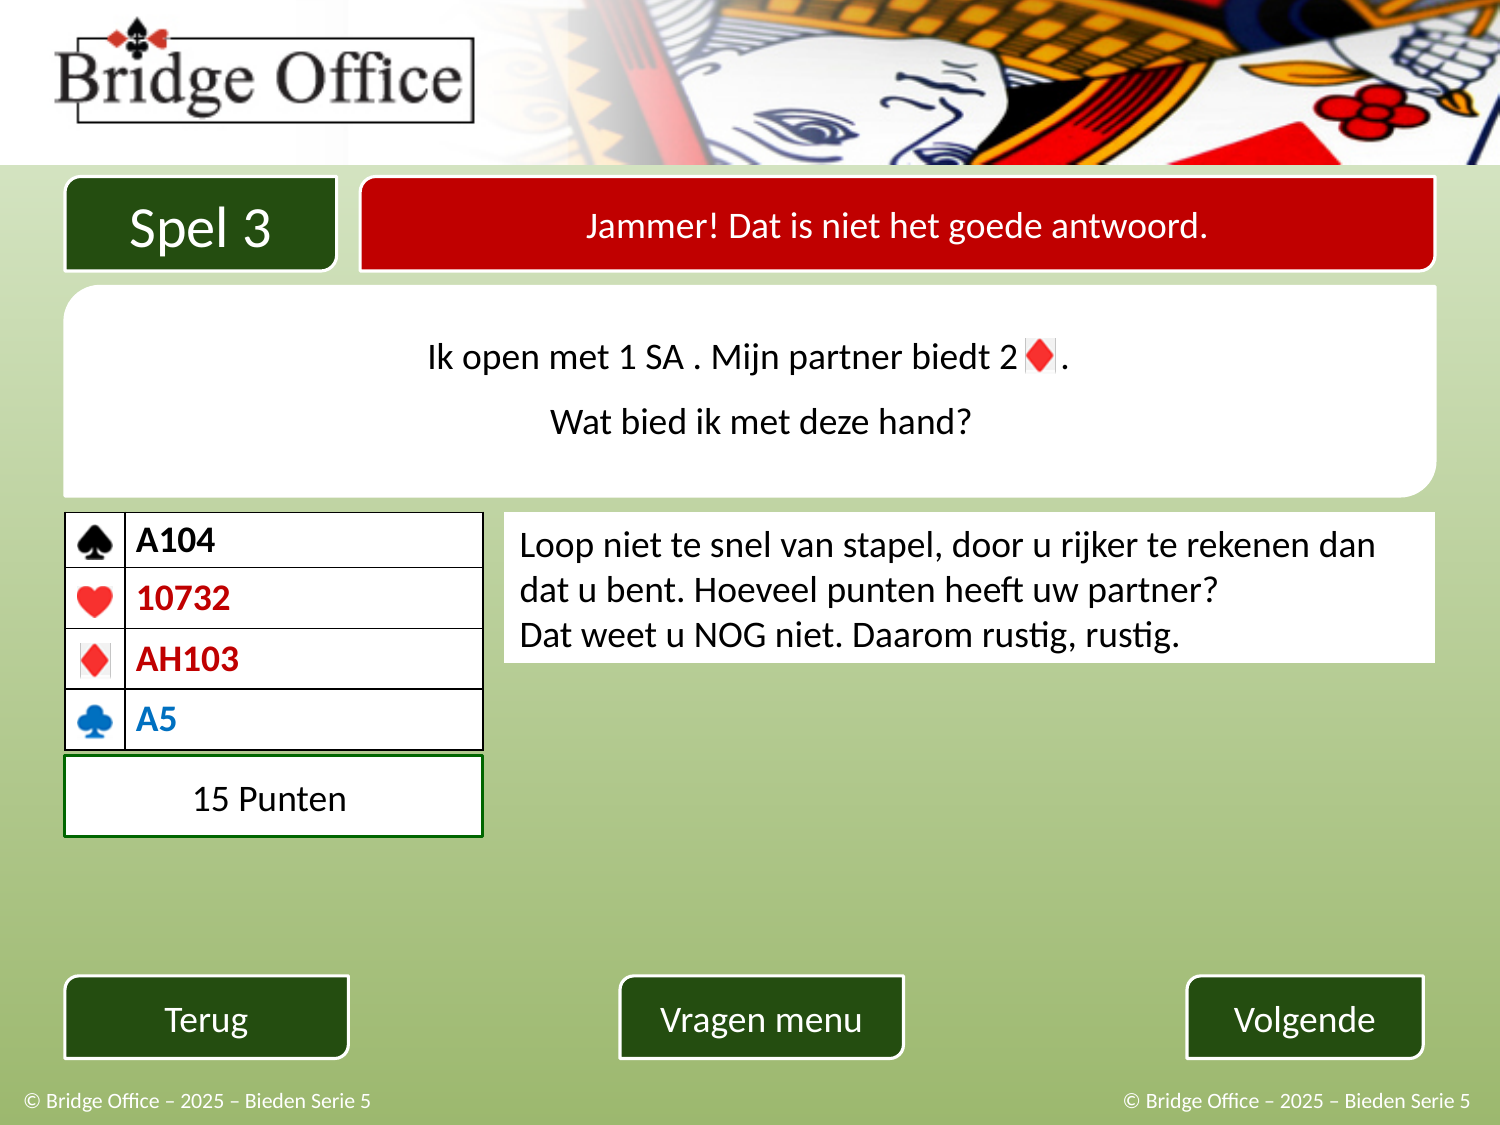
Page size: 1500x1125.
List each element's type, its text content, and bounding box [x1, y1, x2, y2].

picture [0, 0, 1500, 166]
table_cell [66, 690, 124, 749]
text_box © Bridge Office – 2025 – Bieden Serie 5 [1107, 1079, 1500, 1121]
table_cell [66, 629, 124, 688]
text_box Volgende [1185, 974, 1425, 1061]
picture [1022, 338, 1059, 374]
picture [77, 643, 114, 679]
text_box Spel 3 [63, 179, 339, 273]
table_header A104 [126, 513, 482, 567]
text_box 15 Punten [63, 754, 484, 838]
text_box Wat bied ik met deze hand? [528, 389, 995, 450]
picture [77, 524, 114, 561]
text_box [63, 284, 1437, 498]
table_cell [66, 568, 124, 628]
text_box Ik open met 1 SA . Mijn partner biedt 2 . [394, 324, 1104, 385]
text_box Vragen menu [618, 974, 906, 1061]
text_box Terug [63, 974, 350, 1061]
text_box © Bridge Office – 2025 – Bieden Serie 5 [8, 1079, 393, 1121]
table_cell A5 [126, 690, 482, 749]
table_cell 10732 [126, 568, 482, 628]
text_box Loop niet te snel van stapel, door u rijker te rekenen dan dat u bent. Hoeveel punten heeft uw partner? Dat weet u NOG niet. Daarom rustig, rustig. [504, 512, 1435, 663]
text_box Jammer! Dat is niet het goede antwoord. [358, 179, 1437, 273]
table_cell AH103 [126, 629, 482, 688]
picture [77, 703, 114, 740]
table_header [66, 513, 124, 567]
picture [77, 585, 114, 618]
